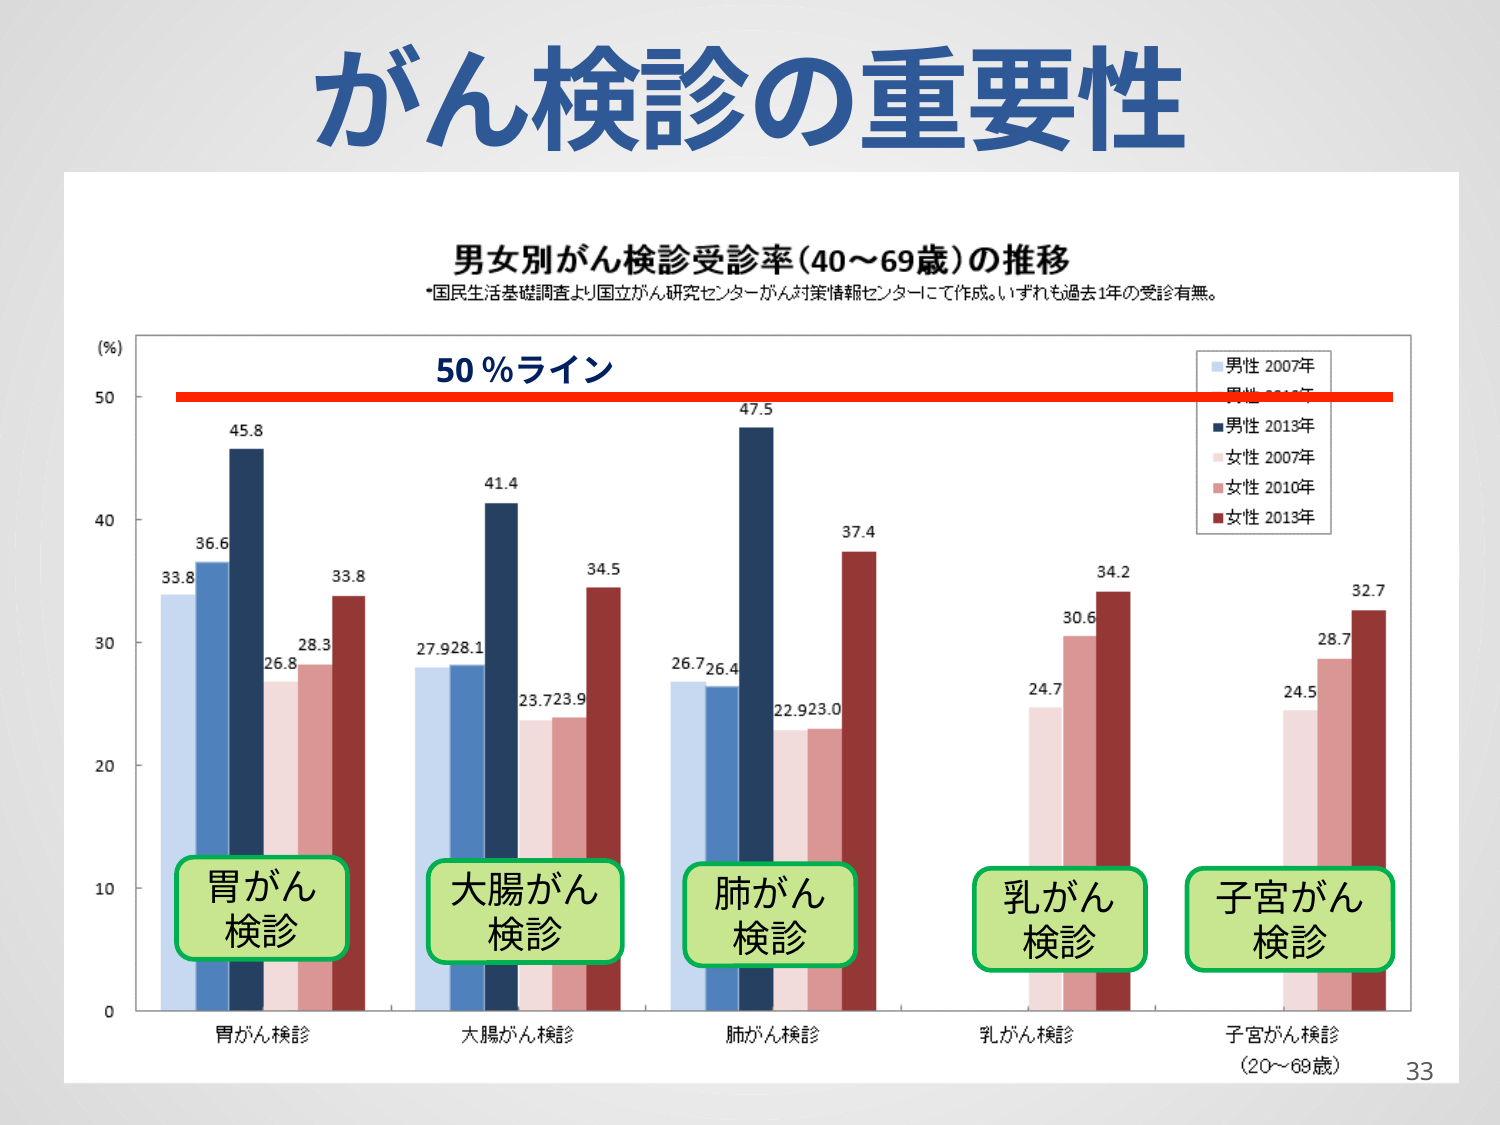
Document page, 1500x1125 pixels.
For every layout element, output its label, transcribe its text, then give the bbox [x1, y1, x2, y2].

title がん検診の重要性 [75, 35, 1425, 171]
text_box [176, 341, 1394, 398]
slide_number 33 [1401, 1042, 1494, 1103]
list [64, 172, 1459, 1089]
